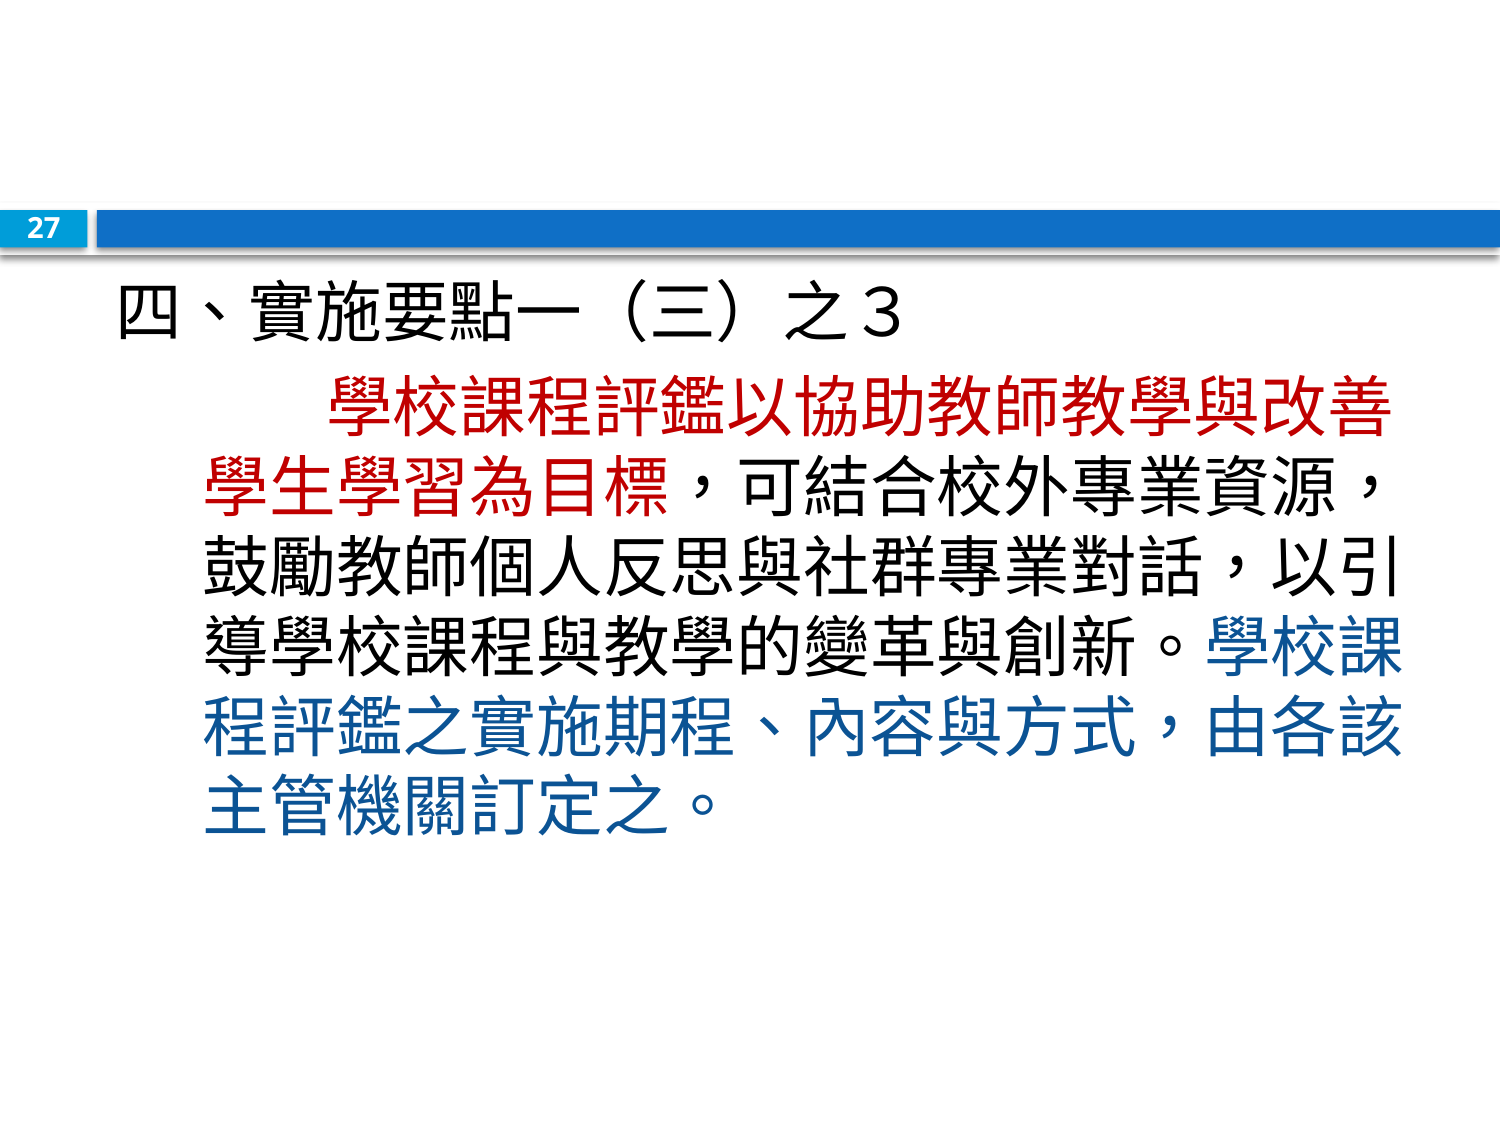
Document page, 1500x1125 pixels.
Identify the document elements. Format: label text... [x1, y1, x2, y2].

slide_number 27 [0, 208, 88, 249]
list 四、實施要點一（三）之３ 學校課程評鑑以協助教師教學與改善學生學習為目標，可結合校外專業資源，鼓勵教師個人反思與社群專業對話，以引導學校課程與教學的變革與創新。學校課程評鑑之實施期程、內容與方式，由各該主管機關訂定之。 [100, 262, 1438, 1000]
